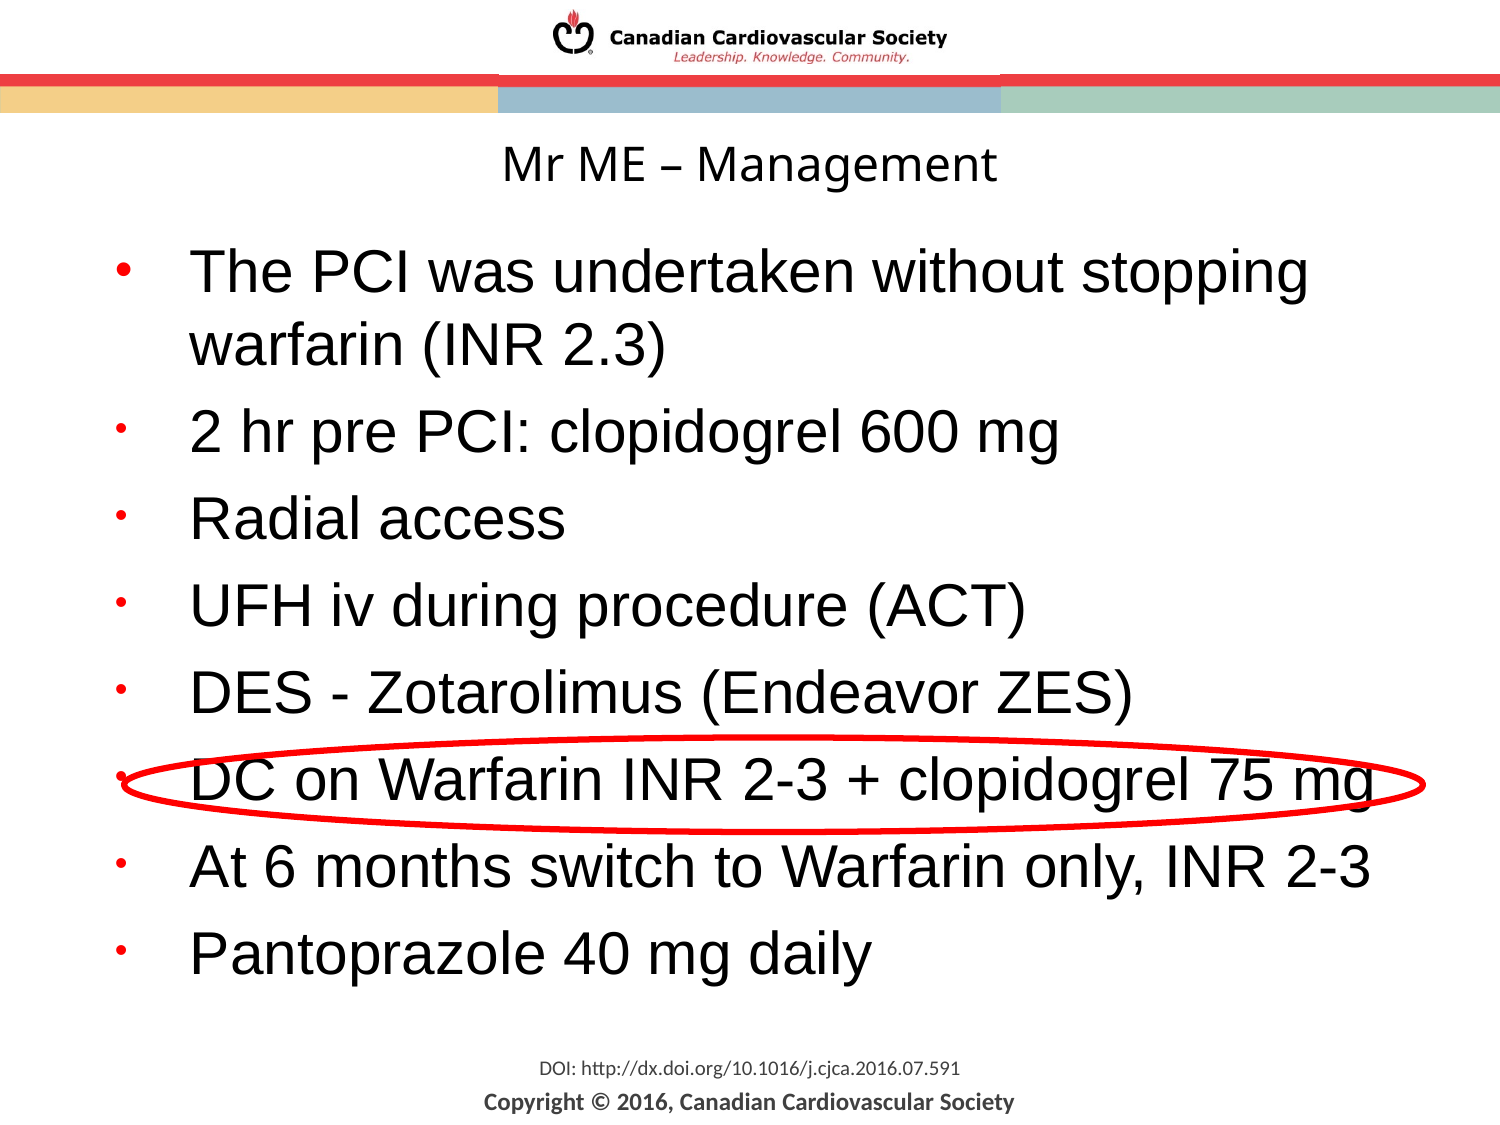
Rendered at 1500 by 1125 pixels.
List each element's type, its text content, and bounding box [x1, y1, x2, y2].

text_box The PCI was undertaken without stopping warfarin (INR 2.3) 2 hr pre PCI: clopidogrel 600 mg Radial access UFH iv during procedure (ACT) DES - Zotarolimus (Endeavor ZES) DC on Warfarin INR 2-3 + clopidogrel 75 mg At 6 months switch to Warfarin only, INR 2-3 Pantoprazole 40 mg daily [100, 224, 1438, 963]
text_box [121, 735, 1426, 835]
picture [0, 74, 1500, 113]
title Mr ME – Management [0, 124, 1500, 201]
picture [553, 9, 947, 64]
